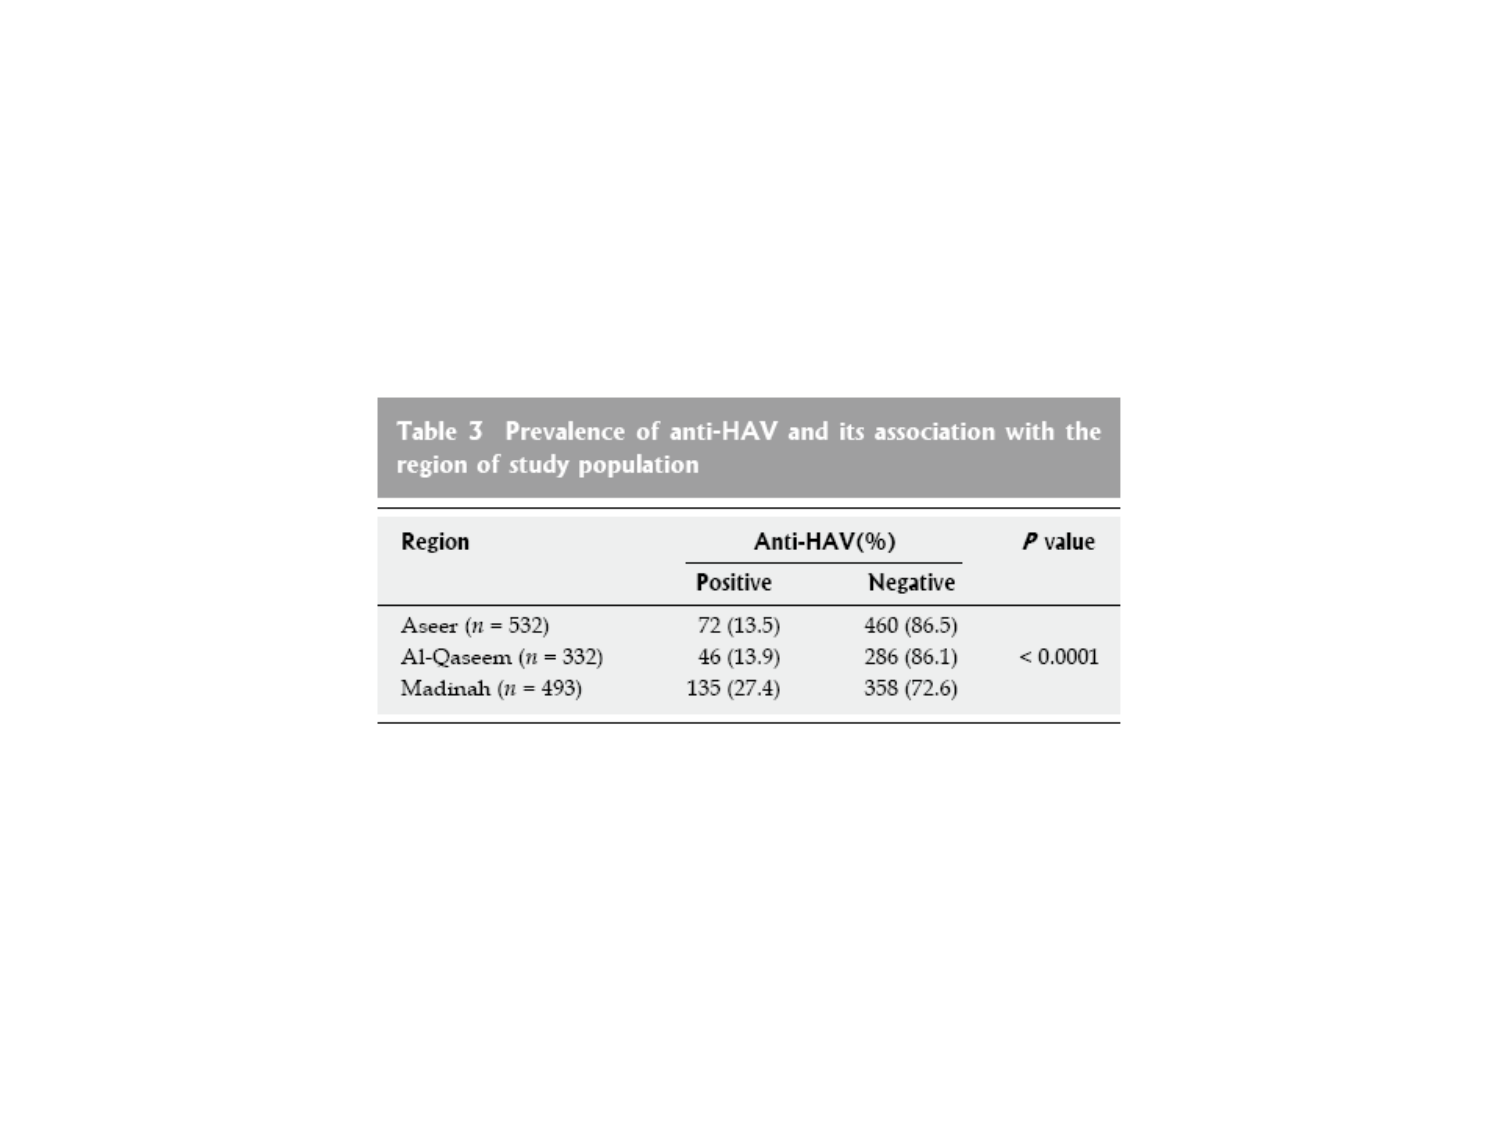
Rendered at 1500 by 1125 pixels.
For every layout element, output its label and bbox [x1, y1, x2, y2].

picture [370, 390, 1130, 735]
